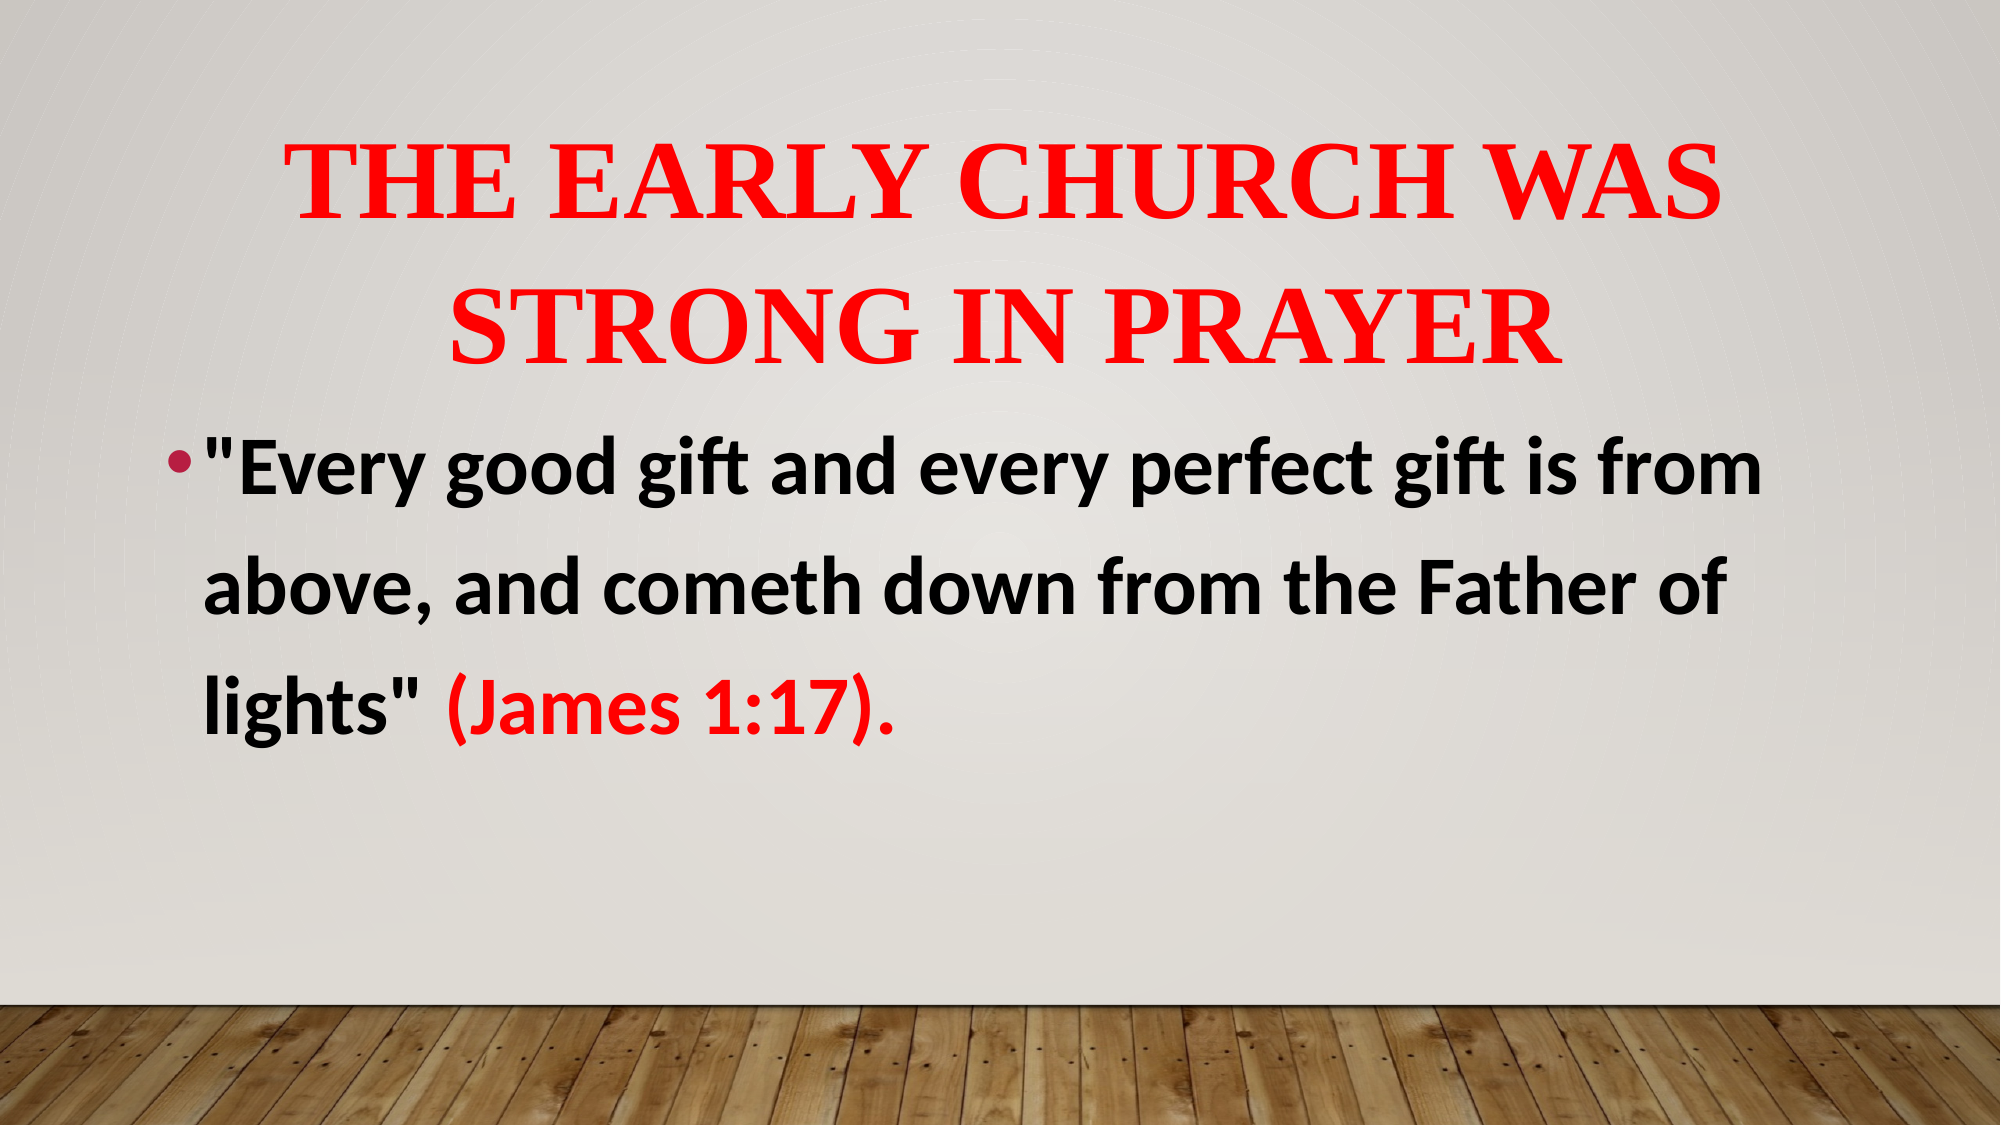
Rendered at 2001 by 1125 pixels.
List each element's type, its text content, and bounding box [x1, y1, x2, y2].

list "Every good gift and every perfect gift is from above, and cometh down from the Father of lights" (James 1:17). [149, 383, 1850, 946]
title THE EARLY CHURCH WAS STRONG IN PRAYER [216, 89, 1793, 383]
picture [0, 1005, 2000, 1125]
